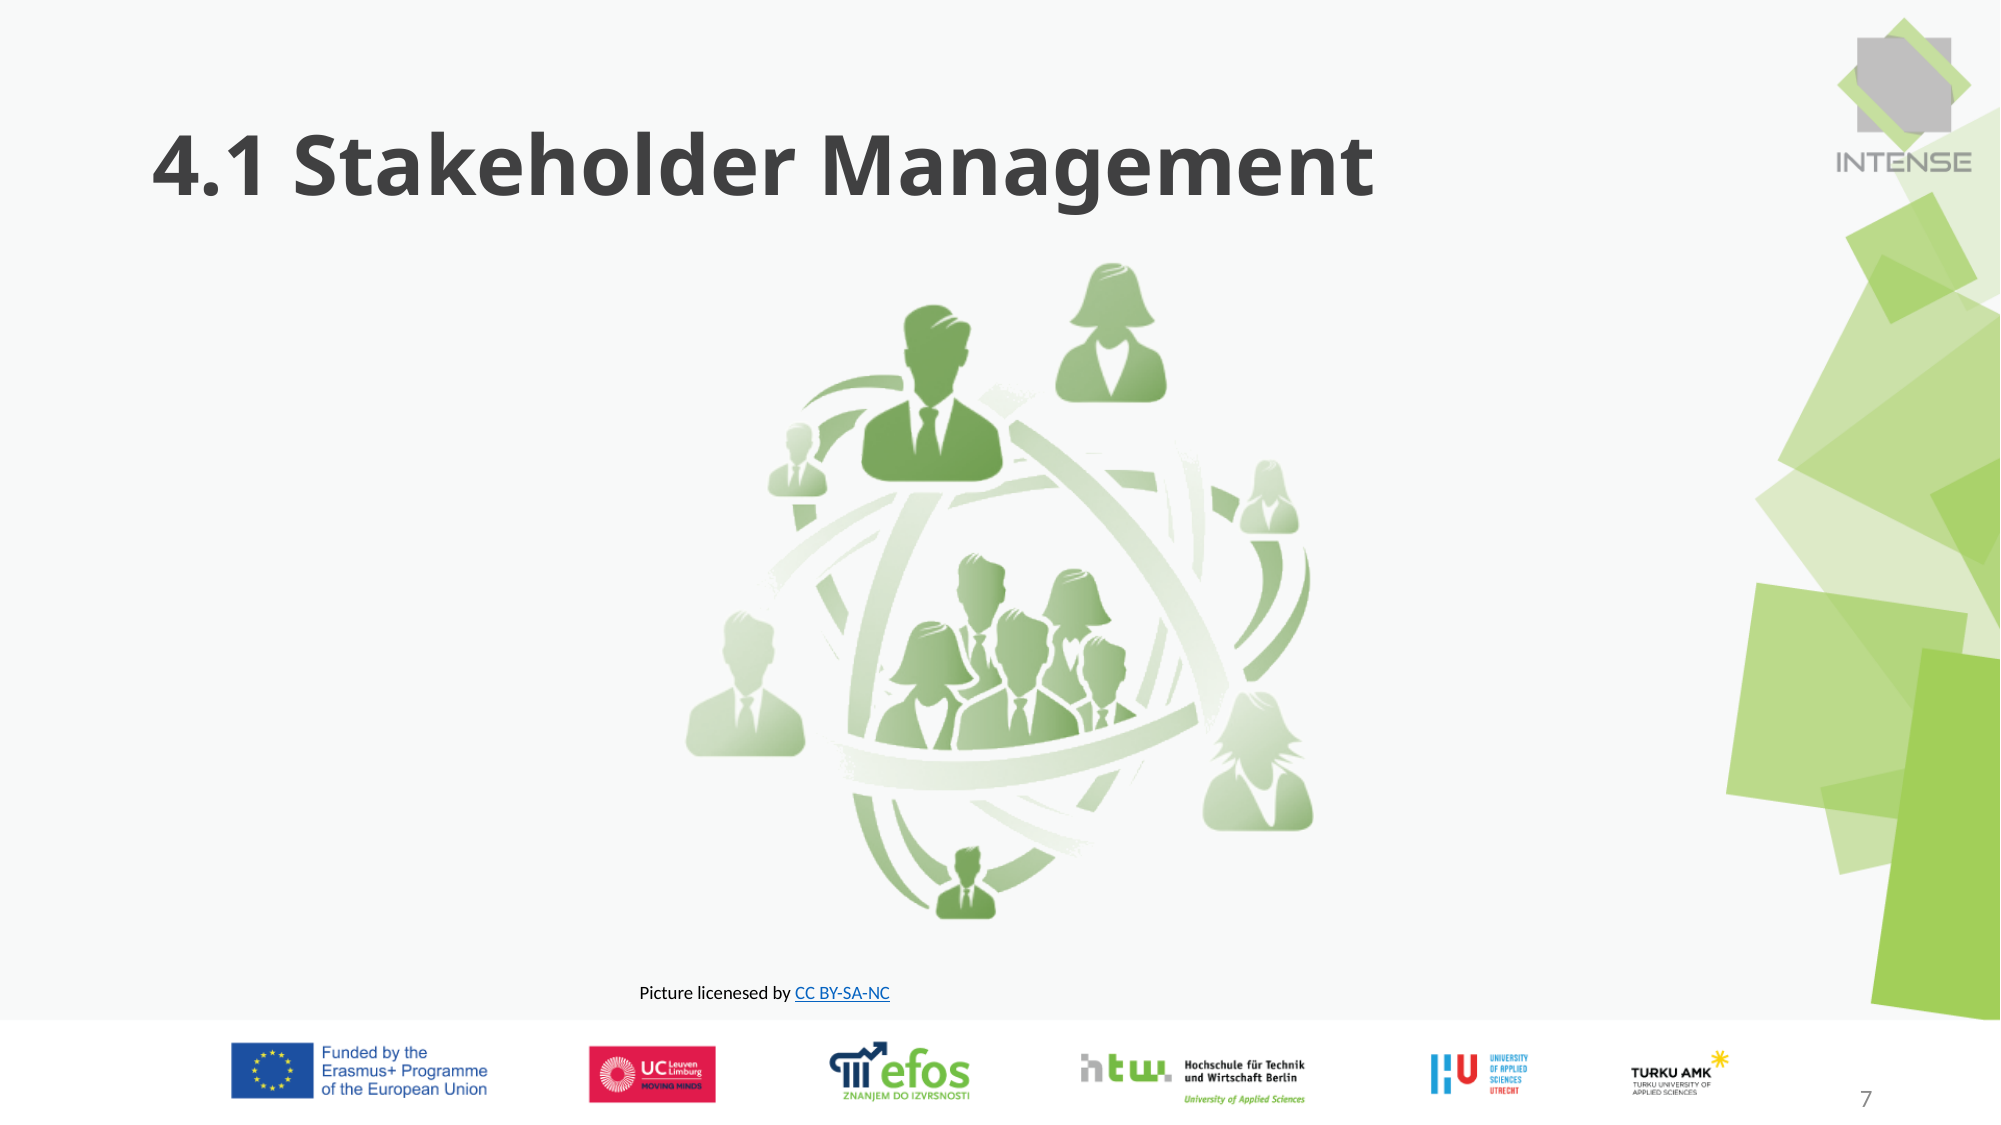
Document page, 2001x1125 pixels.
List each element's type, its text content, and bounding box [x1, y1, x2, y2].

title 4.1 Stakeholder Management [137, 59, 1863, 278]
text_box Picture licenesed by CC BY-SA-NC [624, 974, 1375, 1011]
text_box 7 [1437, 1067, 1888, 1125]
picture [0, 0, 2000, 1125]
